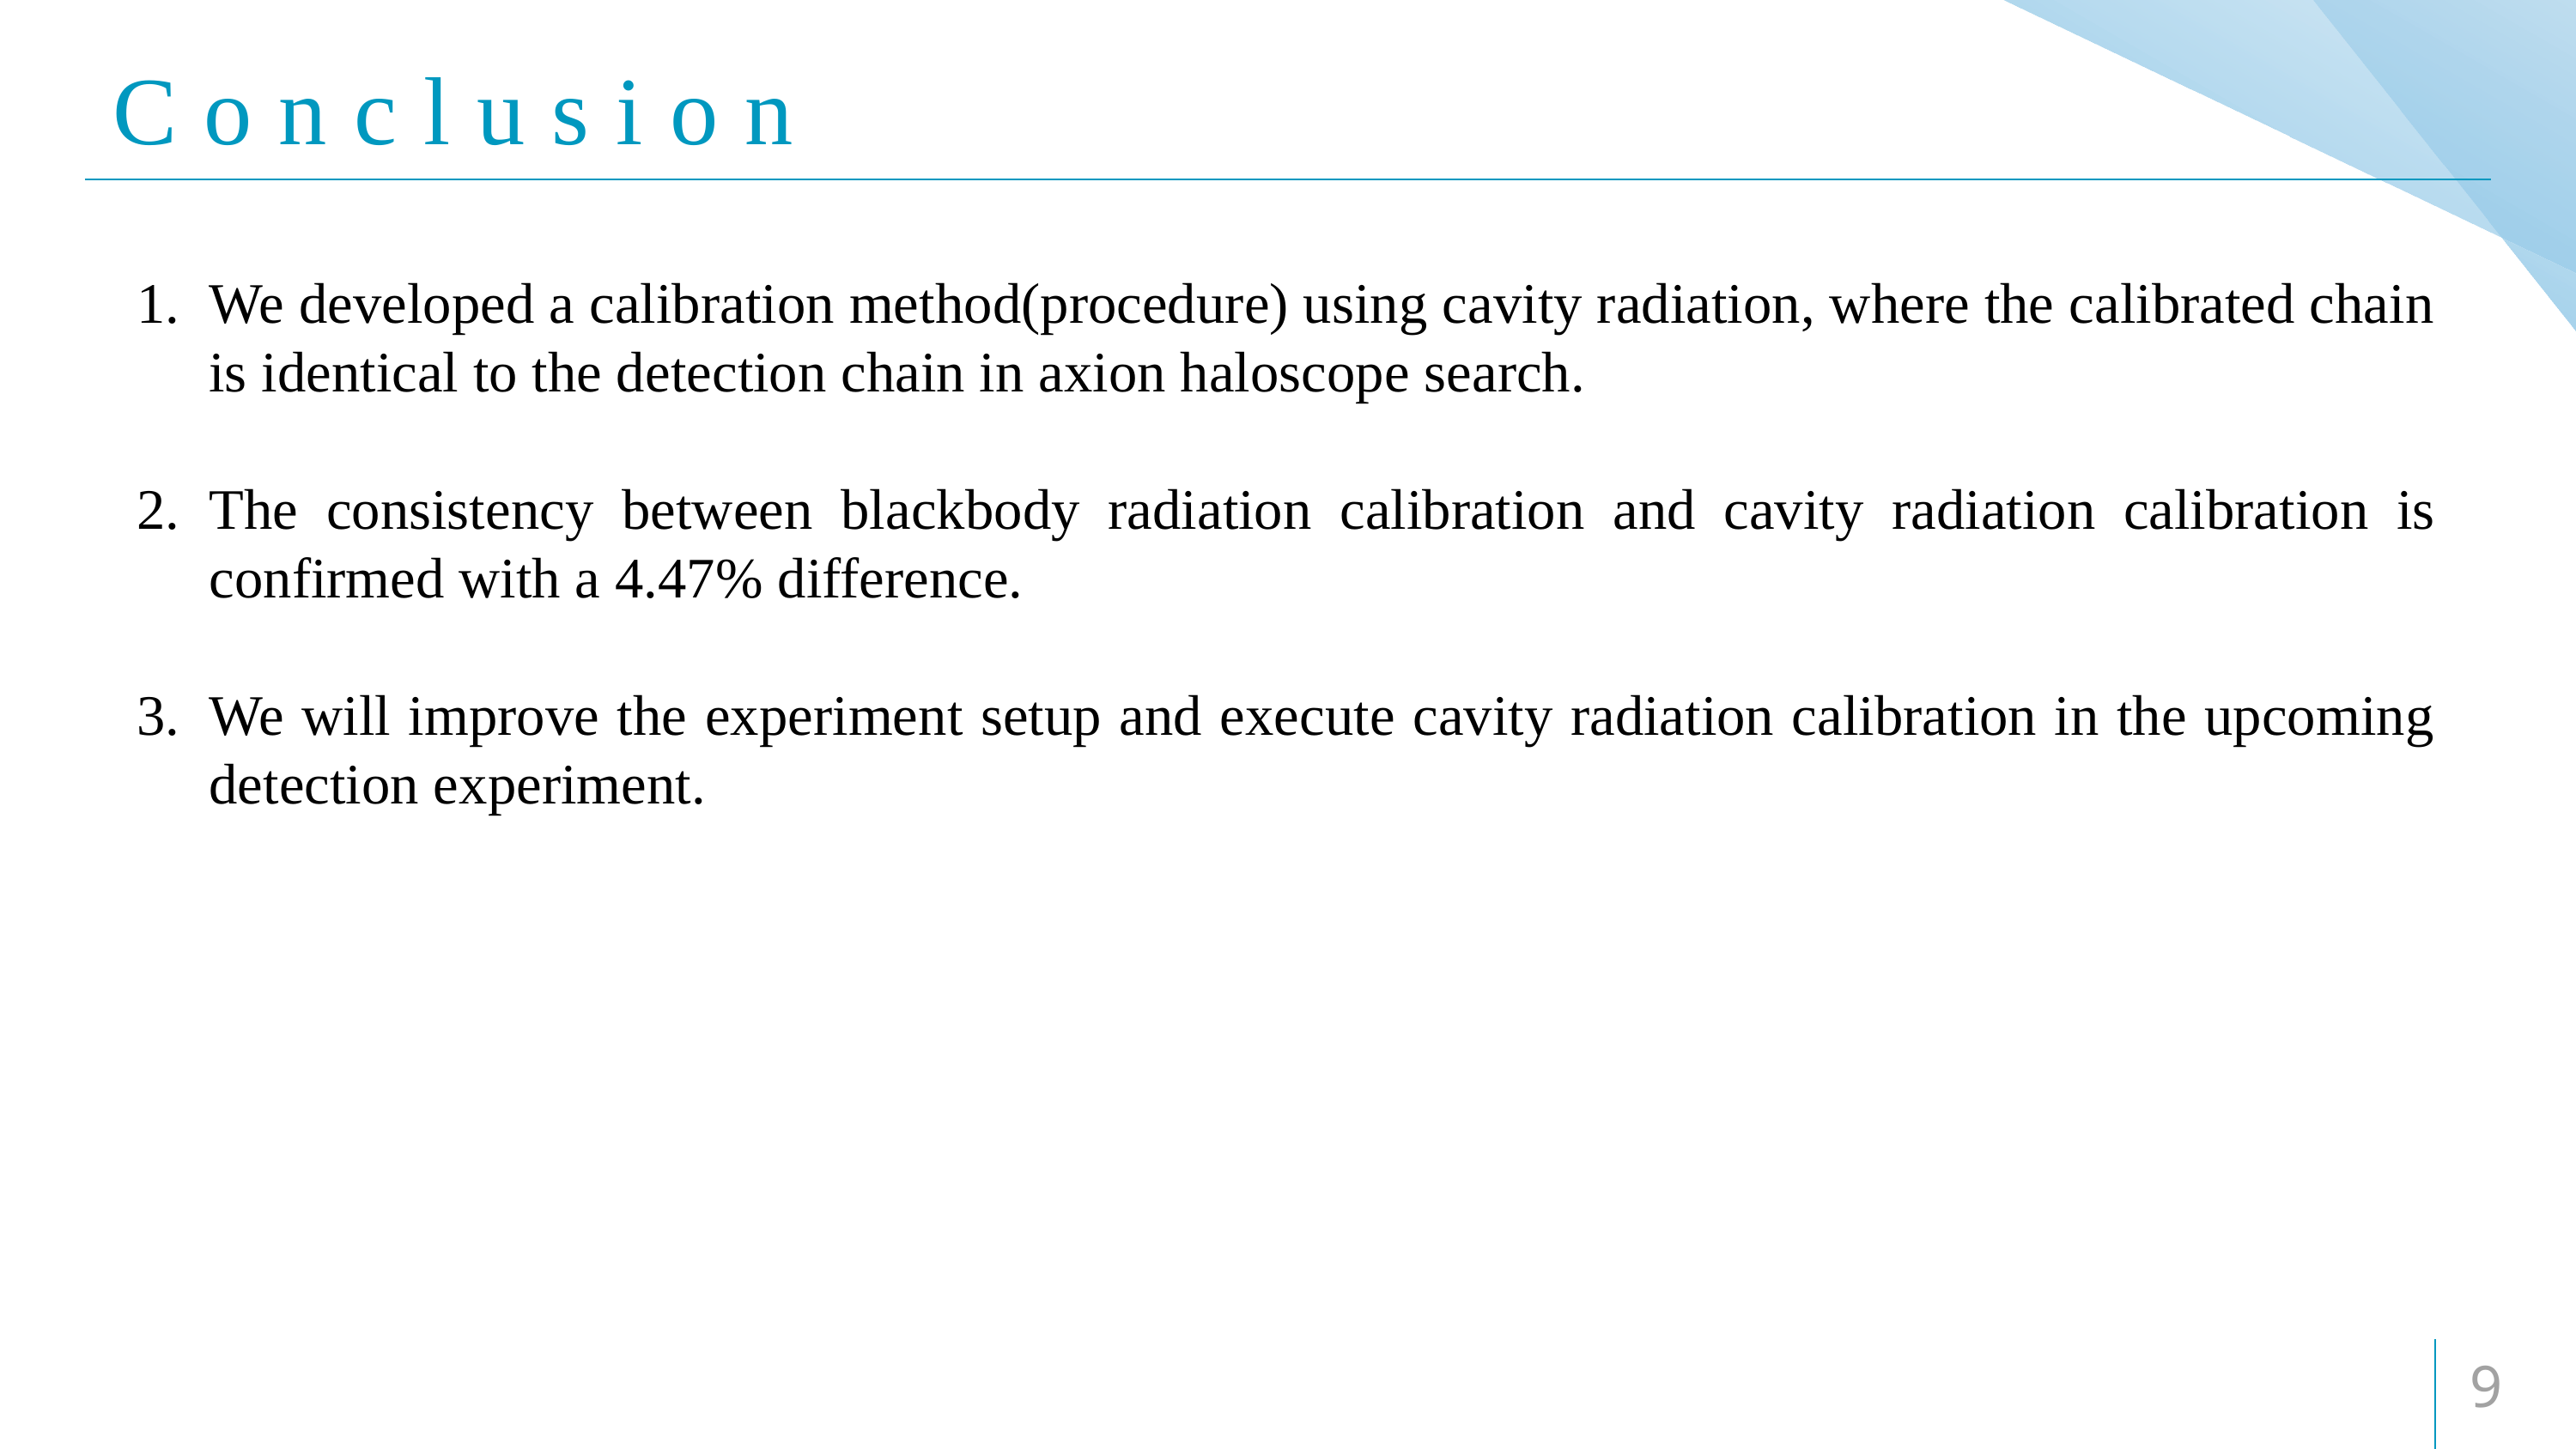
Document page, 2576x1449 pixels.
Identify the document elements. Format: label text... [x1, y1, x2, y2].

title Conclusion [89, 27, 2448, 186]
slide_number 9 [2446, 1350, 2575, 1428]
text_box We developed a calibration method(procedure) using cavity radiation, where the calibrated chain is identical to the detection chain in axion haloscope search. The consistency between blackbody radiation calibration and cavity radiation calibration is confirmed with a 4.47% difference. We will improve the experiment setup and execute cavity radiation calibration in the upcoming detection experiment. [124, 259, 2452, 822]
